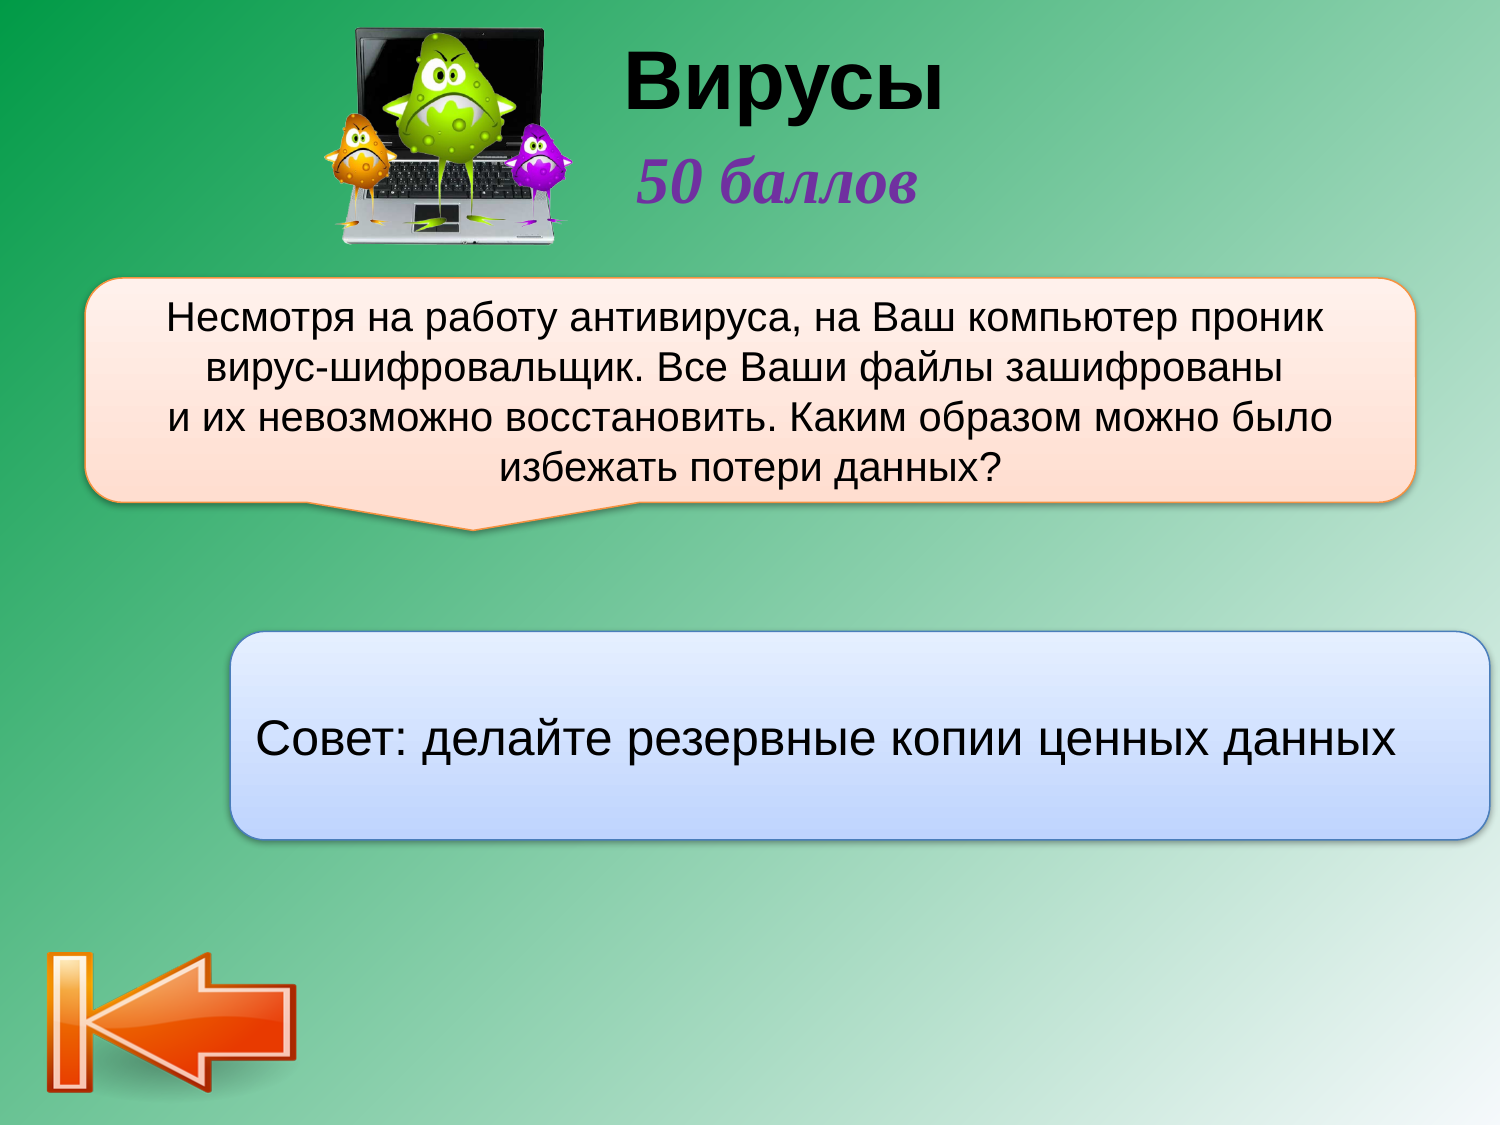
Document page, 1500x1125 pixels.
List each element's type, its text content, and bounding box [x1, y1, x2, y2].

text_box Вирусы [608, 19, 1341, 234]
text_box 50 баллов [138, 129, 1416, 297]
text_box Несмотря на работу антивируса, на Ваш компьютер проник вирус-шифровальщик. Все Ваши файлы зашифрованы и их невозможно восстановить. Каким образом можно было избежать потери данных? [84, 277, 1417, 532]
picture [321, 22, 582, 251]
text_box Совет: делайте резервные копии ценных данных [229, 630, 1491, 841]
picture [41, 952, 302, 1104]
